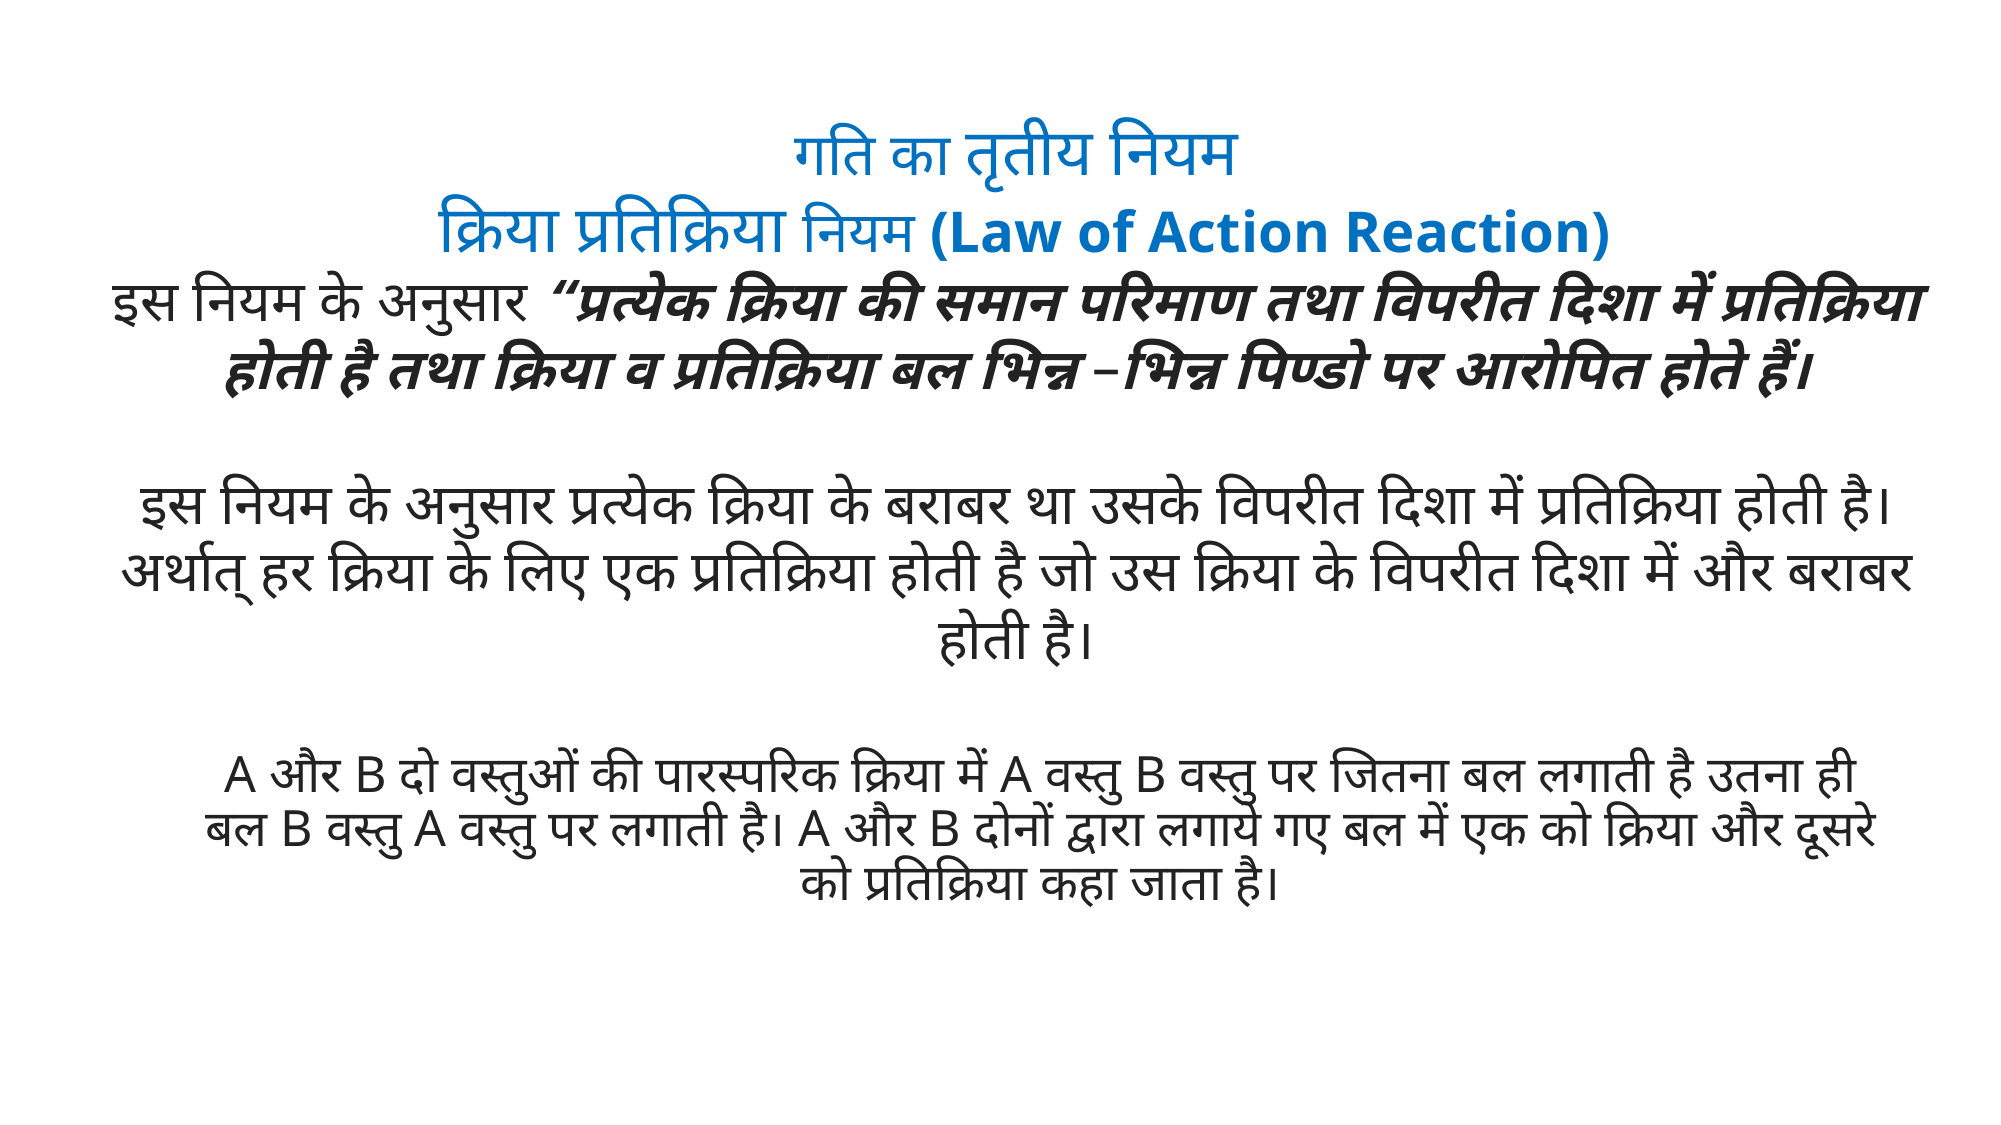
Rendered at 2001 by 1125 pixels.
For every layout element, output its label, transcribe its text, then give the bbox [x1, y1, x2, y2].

title गति का तृतीय नियम क्रिया प्रतिक्रिया नियम (Law of Action Reaction) इस नियम के अनुसार “प्रत्येक क्रिया की समान परिमाण तथा विपरीत दिशा में प्रतिक्रिया होती है तथा क्रिया व प्रतिक्रिया बल भिन्न –भिन्न पिण्डो पर आरोपित होते हैं। इस नियम के अनुसार प्रत्येक क्रिया के बराबर था उसके विपरीत दिशा में प्रतिक्रिया होती है। अर्थात् हर क्रिया के लिए एक प्रतिक्रिया होती है जो उस क्रिया के विपरीत दिशा में और बराबर होती है। [82, 14, 1950, 679]
subtitle A और B दो वस्तुओं की पारस्परिक क्रिया में A वस्तु B वस्तु पर जितना बल लगाती है उतना ही बल B वस्तु A वस्तु पर लगाती है। A और B दोनों द्वारा लगाये गए बल में एक को क्रिया और दूसरे को प्रतिक्रिया कहा जाता है। [178, 742, 1904, 1080]
